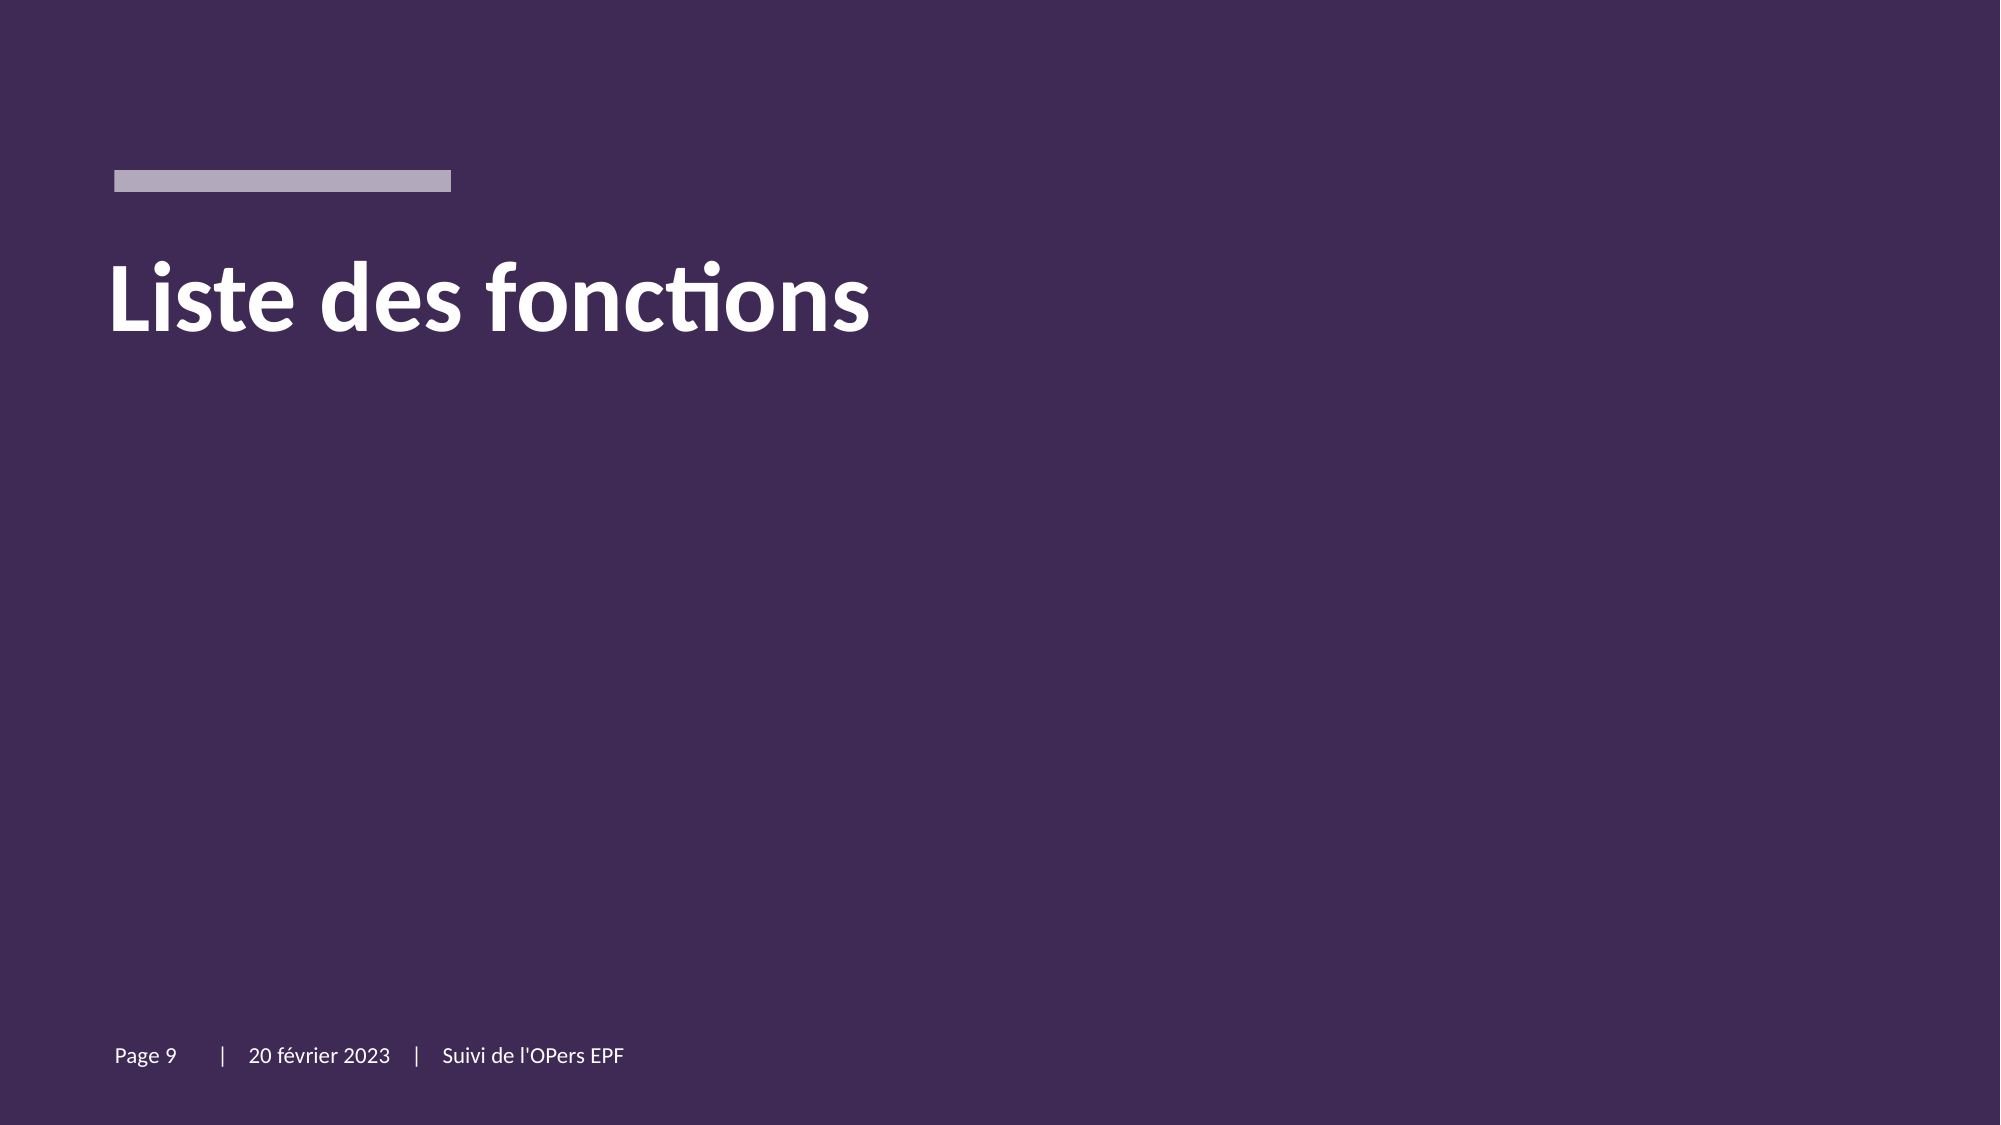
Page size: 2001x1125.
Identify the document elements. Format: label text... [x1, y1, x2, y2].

title Liste des fonctions [108, 238, 1892, 935]
slide_number Page 9 [109, 1034, 221, 1095]
footer | 20 février 2023 | Suivi de l'OPers EPF [221, 1034, 1030, 1095]
